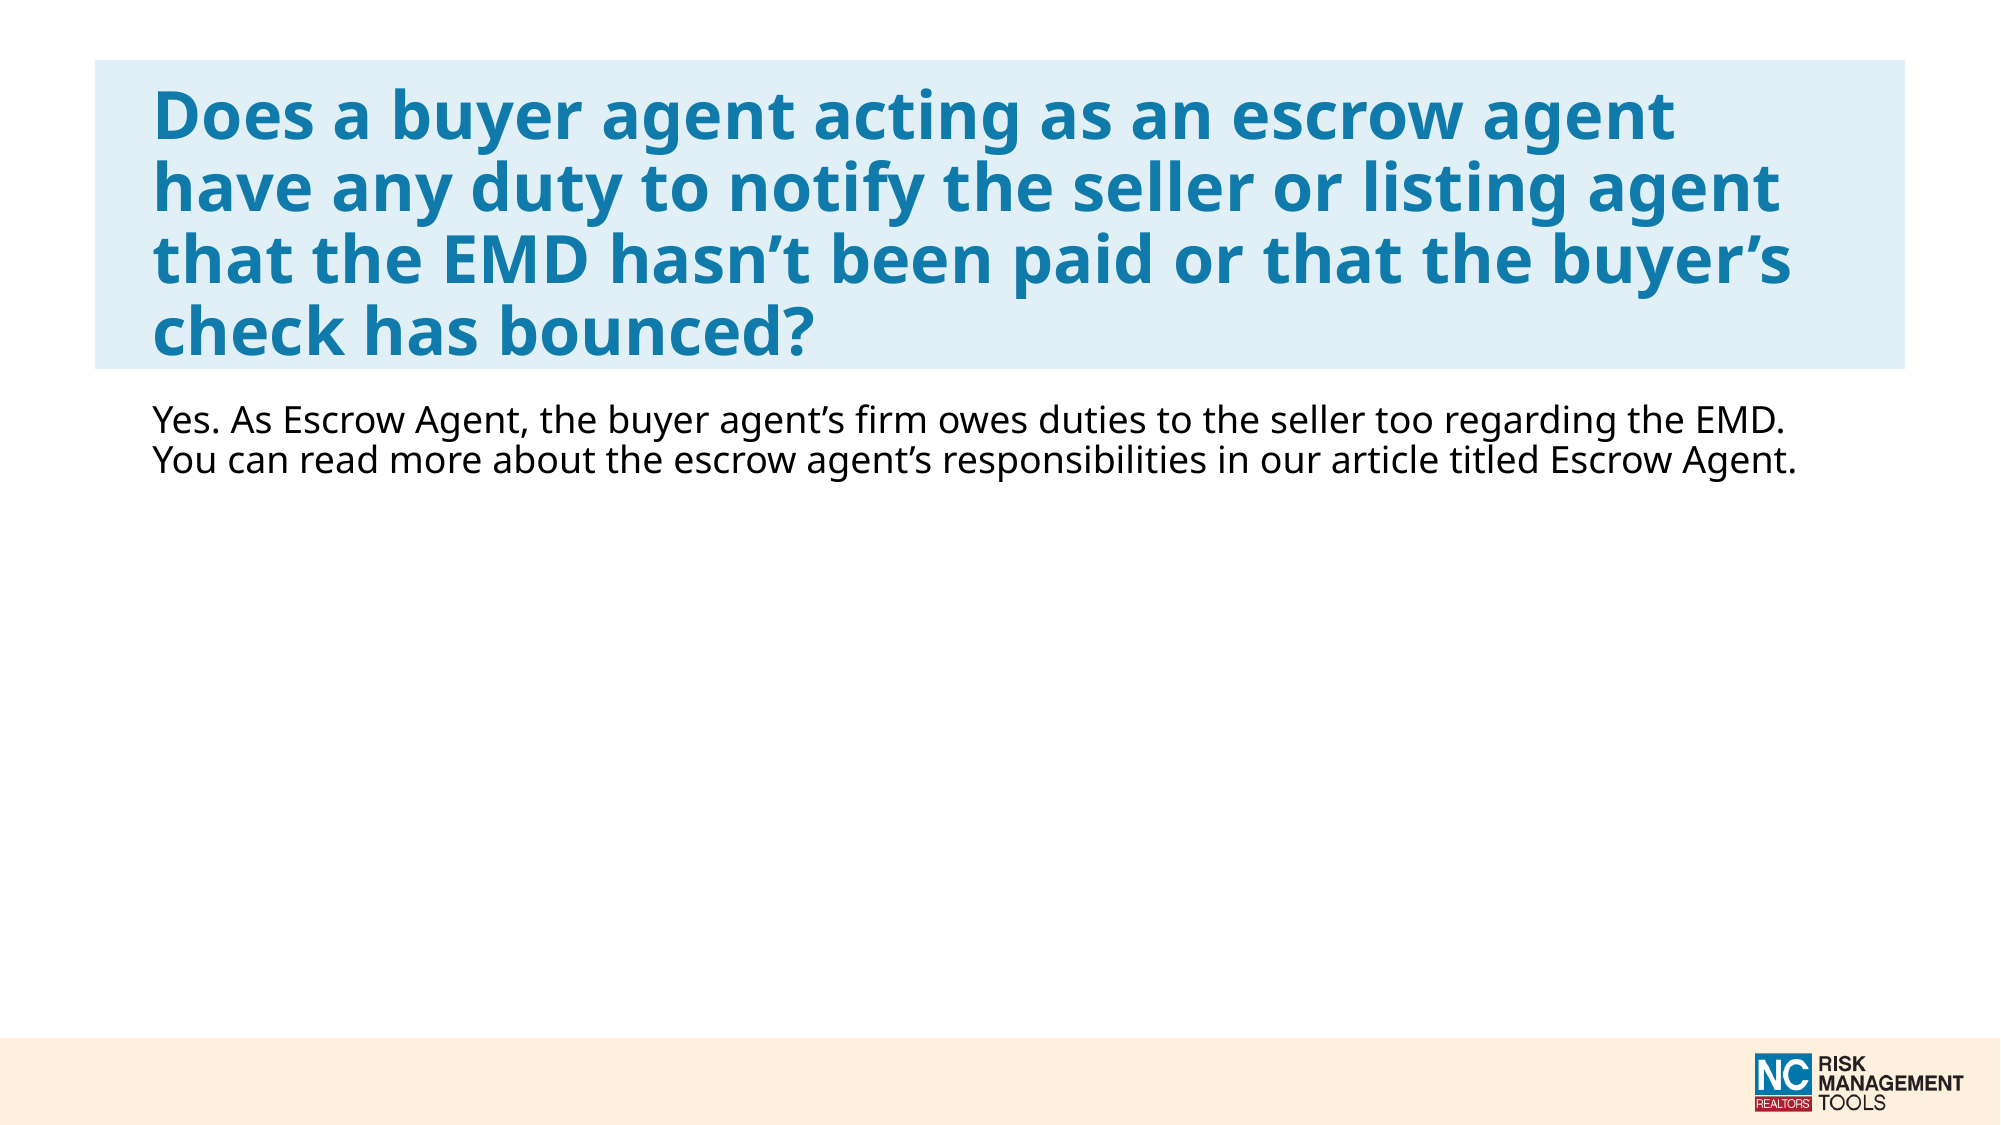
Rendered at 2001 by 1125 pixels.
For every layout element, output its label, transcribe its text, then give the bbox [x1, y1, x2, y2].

text_box Yes. As Escrow Agent, the buyer agent’s firm owes duties to the seller too regarding the EMD. You can read more about the escrow agent’s responsibilities in our article titled Escrow Agent. [137, 393, 1863, 1014]
title Does a buyer agent acting as an escrow agent have any duty to notify the seller or listing agent that the EMD hasn’t been paid or that the buyer’s check has bounced? [137, 70, 1863, 382]
picture [1712, 1015, 2000, 1125]
text_box [0, 1037, 1712, 1125]
text_box [94, 59, 1906, 370]
